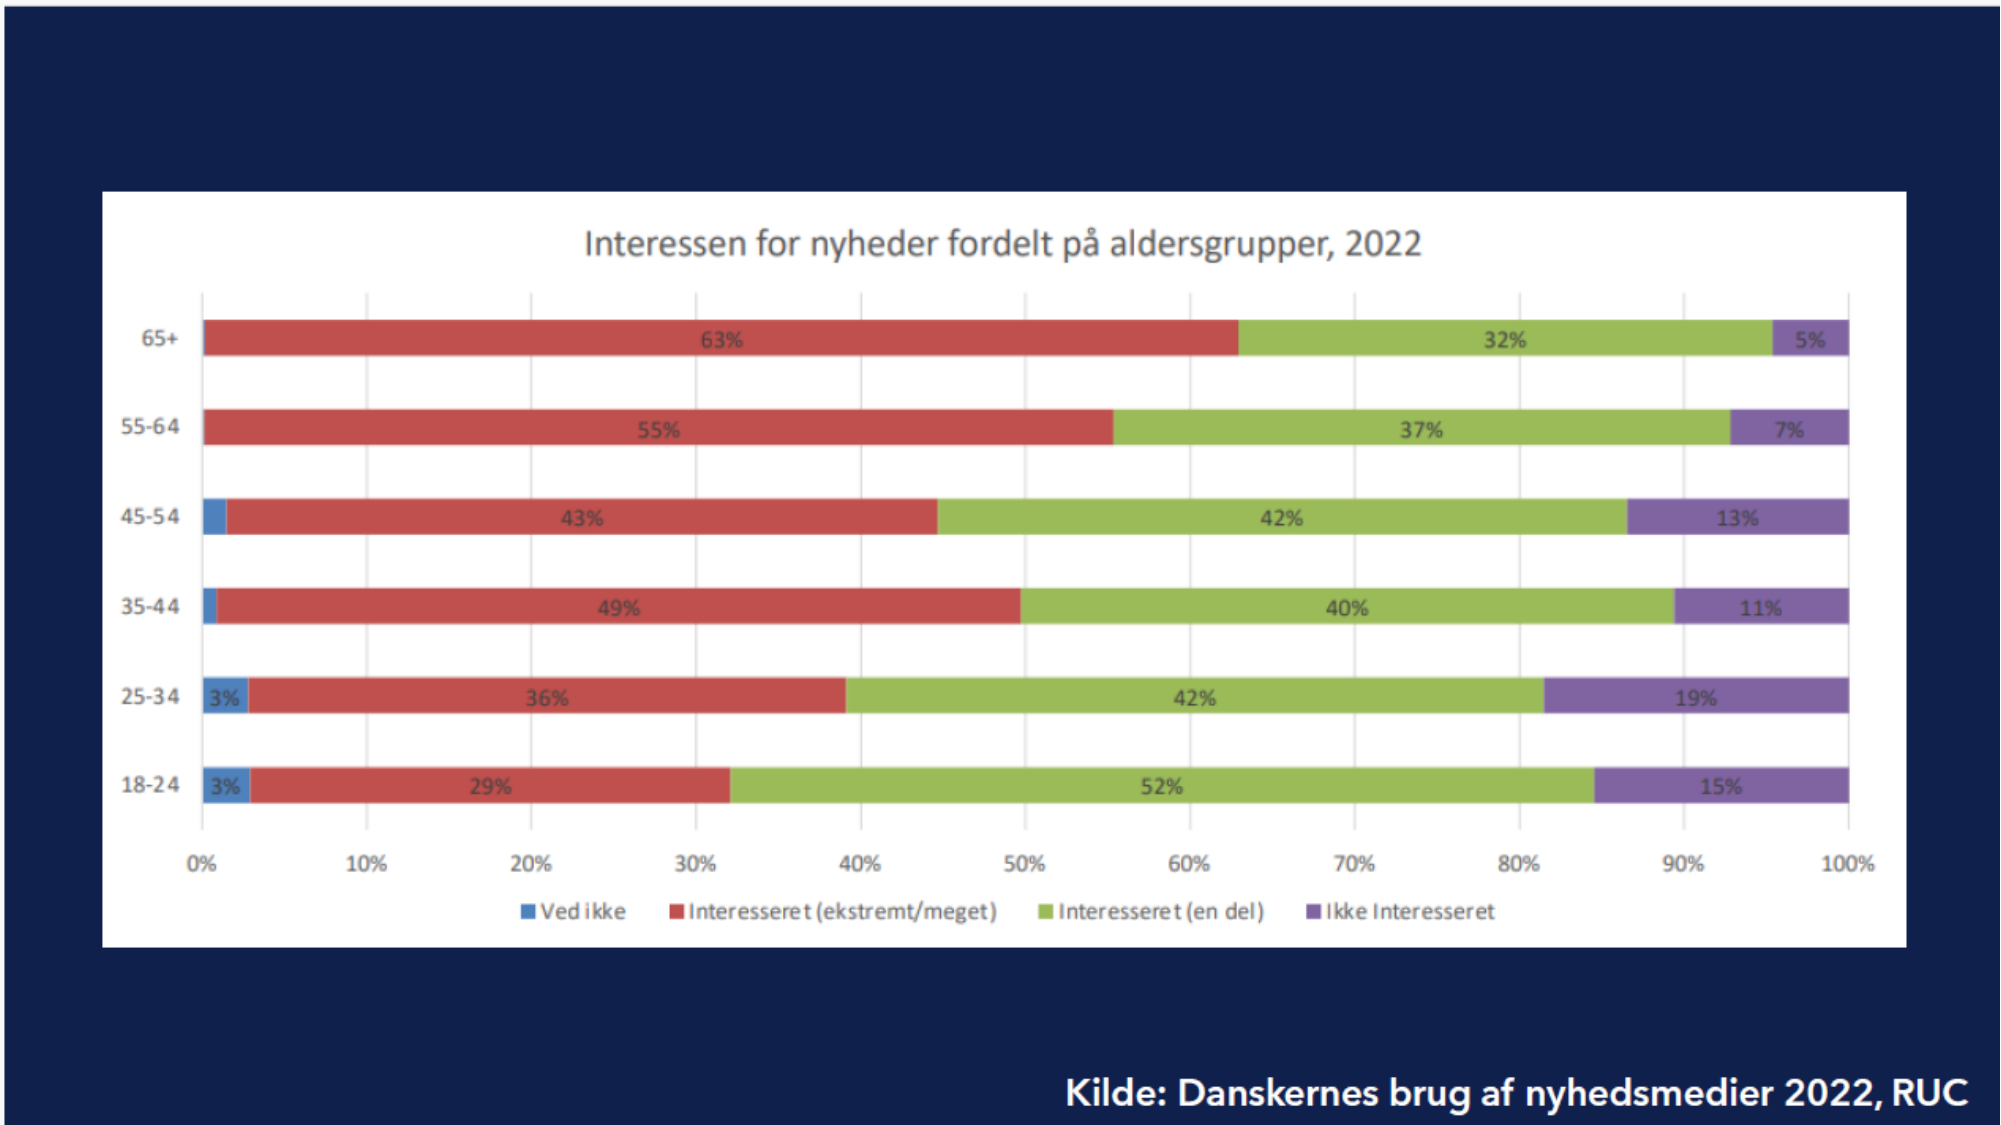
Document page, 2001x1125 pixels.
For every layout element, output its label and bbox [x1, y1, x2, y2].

list [0, 0, 2000, 1125]
